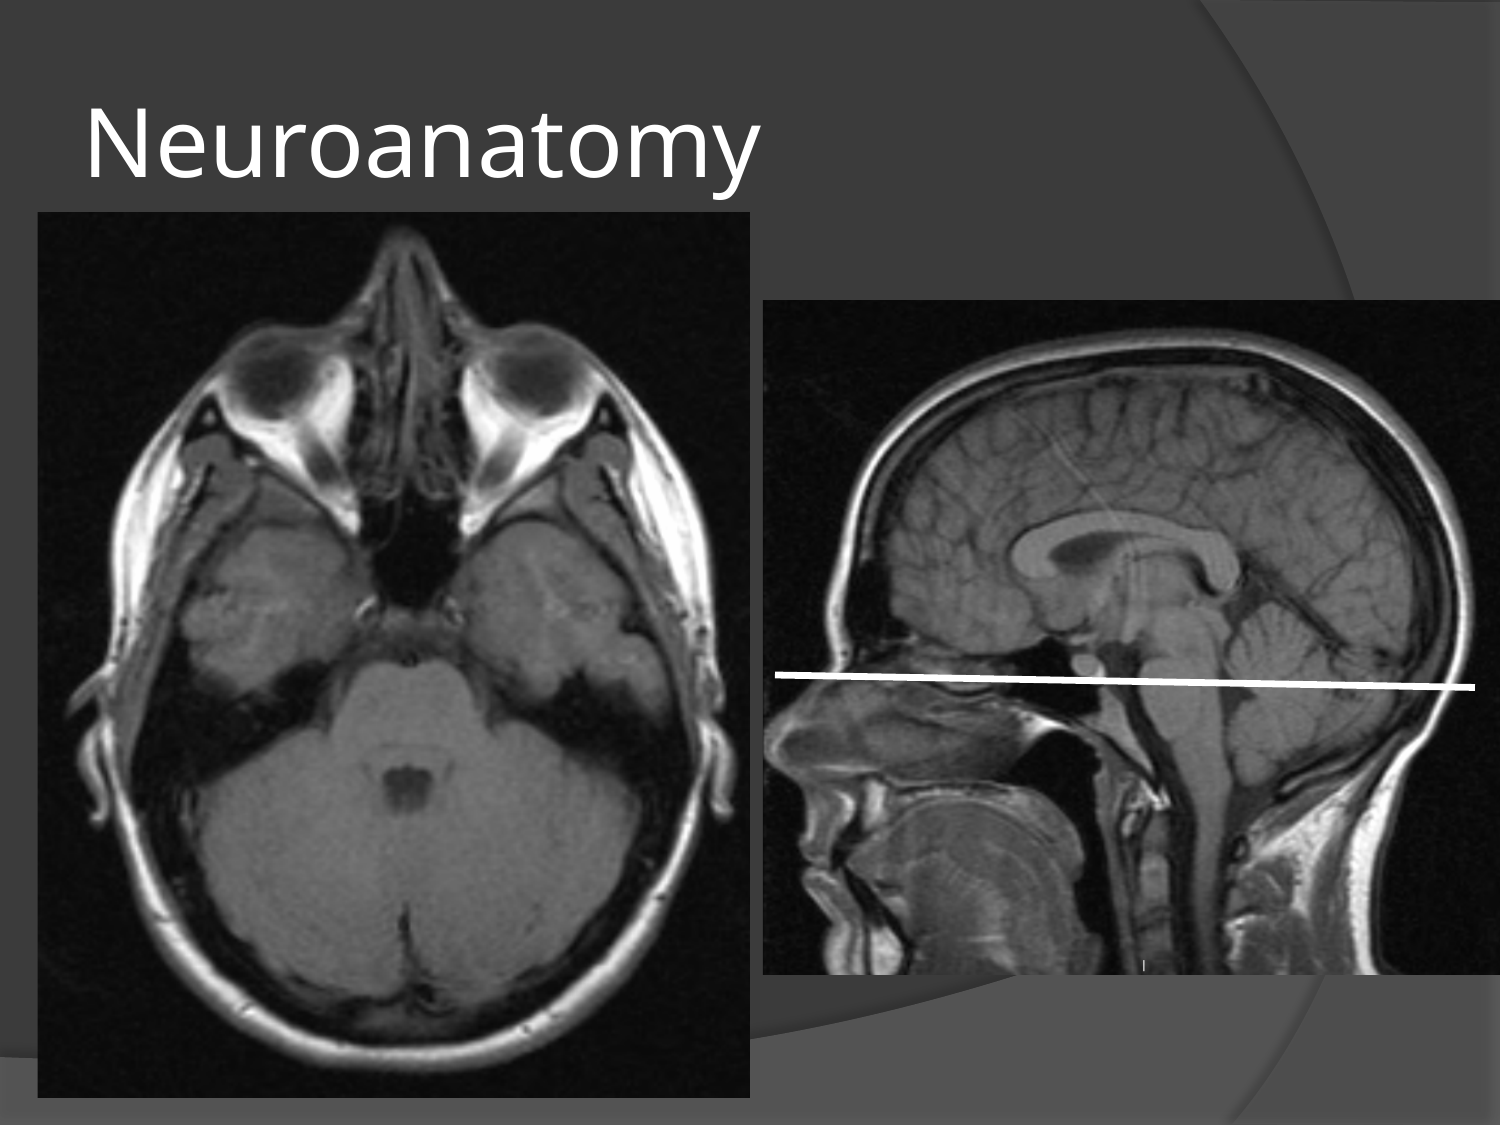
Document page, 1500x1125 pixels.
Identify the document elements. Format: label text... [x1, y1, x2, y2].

picture [762, 299, 1500, 976]
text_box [774, 674, 1476, 688]
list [37, 212, 751, 1098]
title Neuroanatomy [75, 45, 1300, 233]
